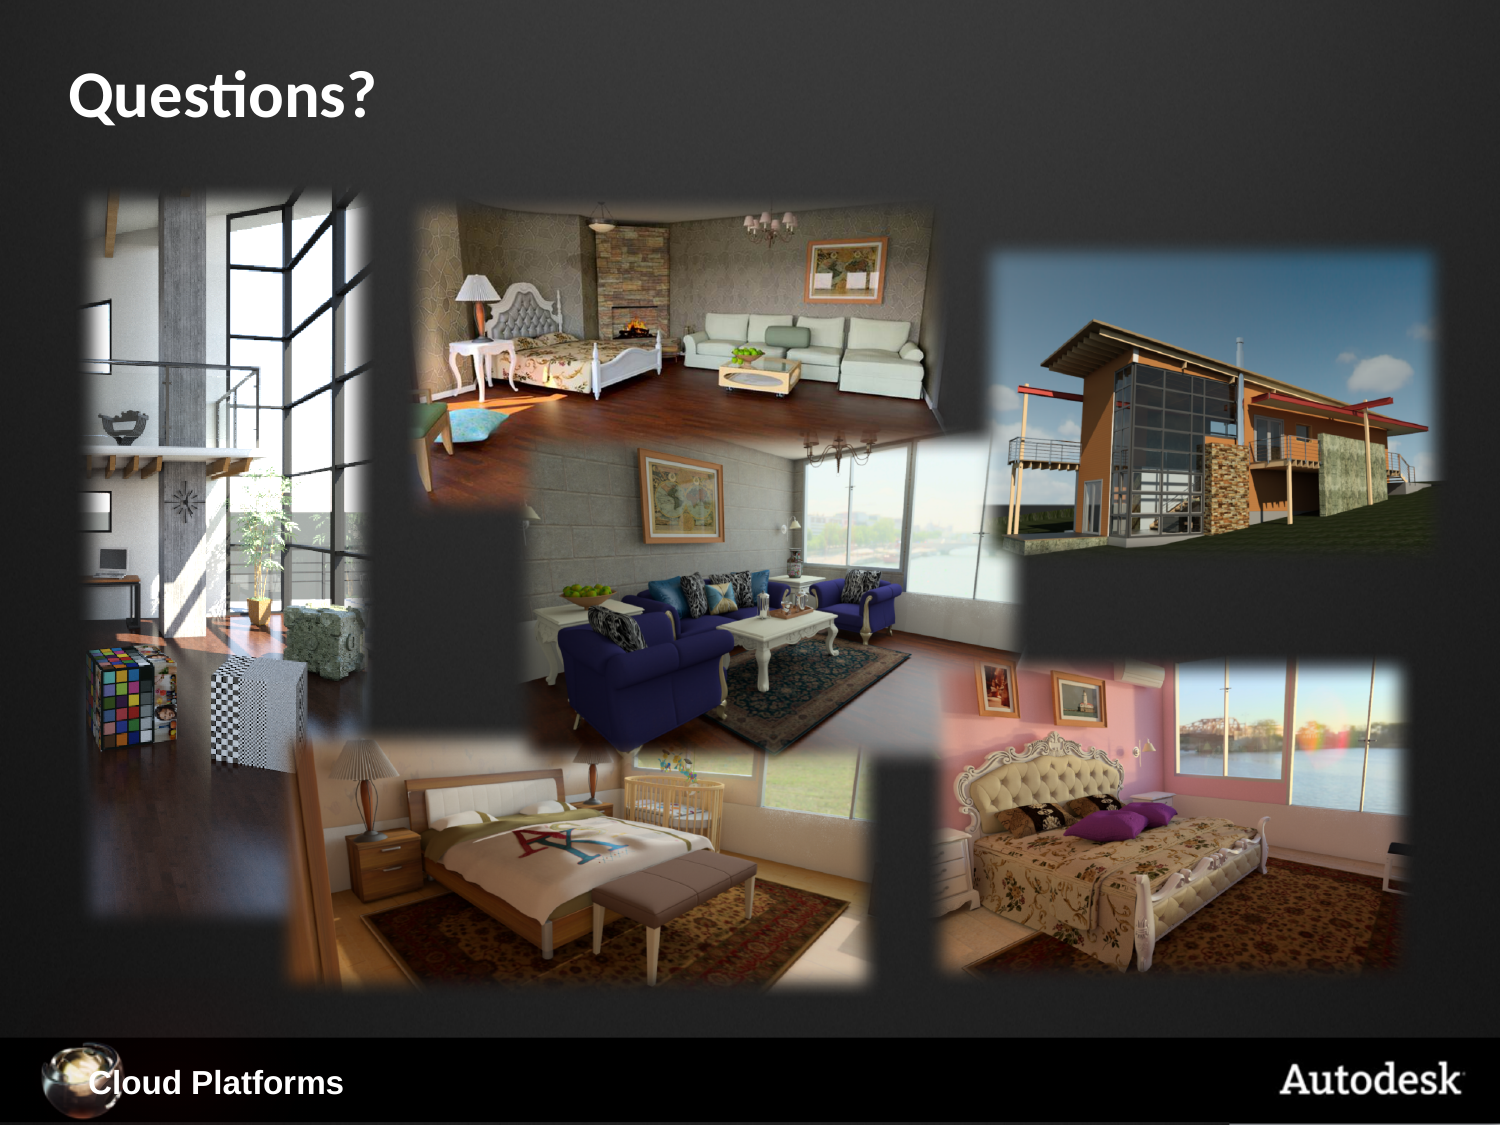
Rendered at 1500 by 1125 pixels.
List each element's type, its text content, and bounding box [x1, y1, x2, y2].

title Questions? [67, 8, 1425, 173]
picture [0, 0, 1500, 1125]
